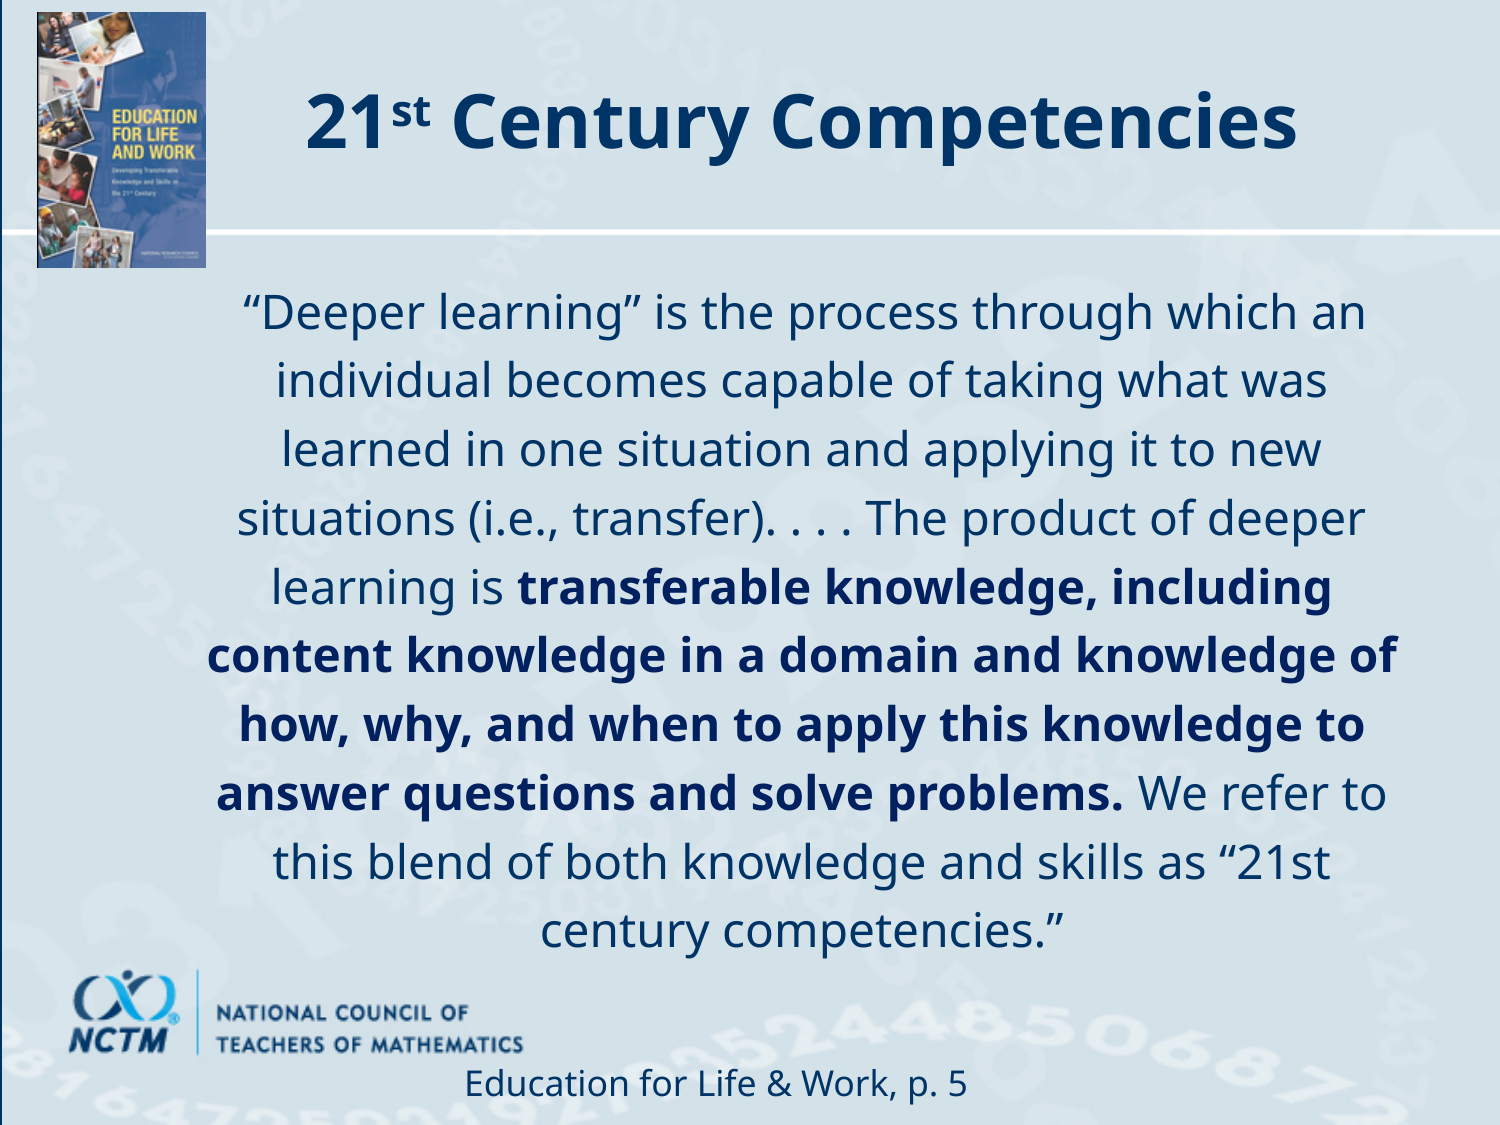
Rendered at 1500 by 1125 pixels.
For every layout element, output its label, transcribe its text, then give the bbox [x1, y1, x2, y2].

picture [2, 0, 1500, 1125]
title 21st Century Competencies [210, 24, 1403, 213]
list “Deeper learning” is the process through which an individual becomes capable of taking what was learned in one situation and applying it to new situations (i.e., transfer). . . . The product of deeper learning is transferable knowledge, including content knowledge in a domain and knowledge of how, why, and when to apply this knowledge to answer questions and solve problems. We refer to this blend of both knowledge and skills as “21st century competencies.” Education for Life & Work, p. 5 [178, 262, 1426, 1113]
